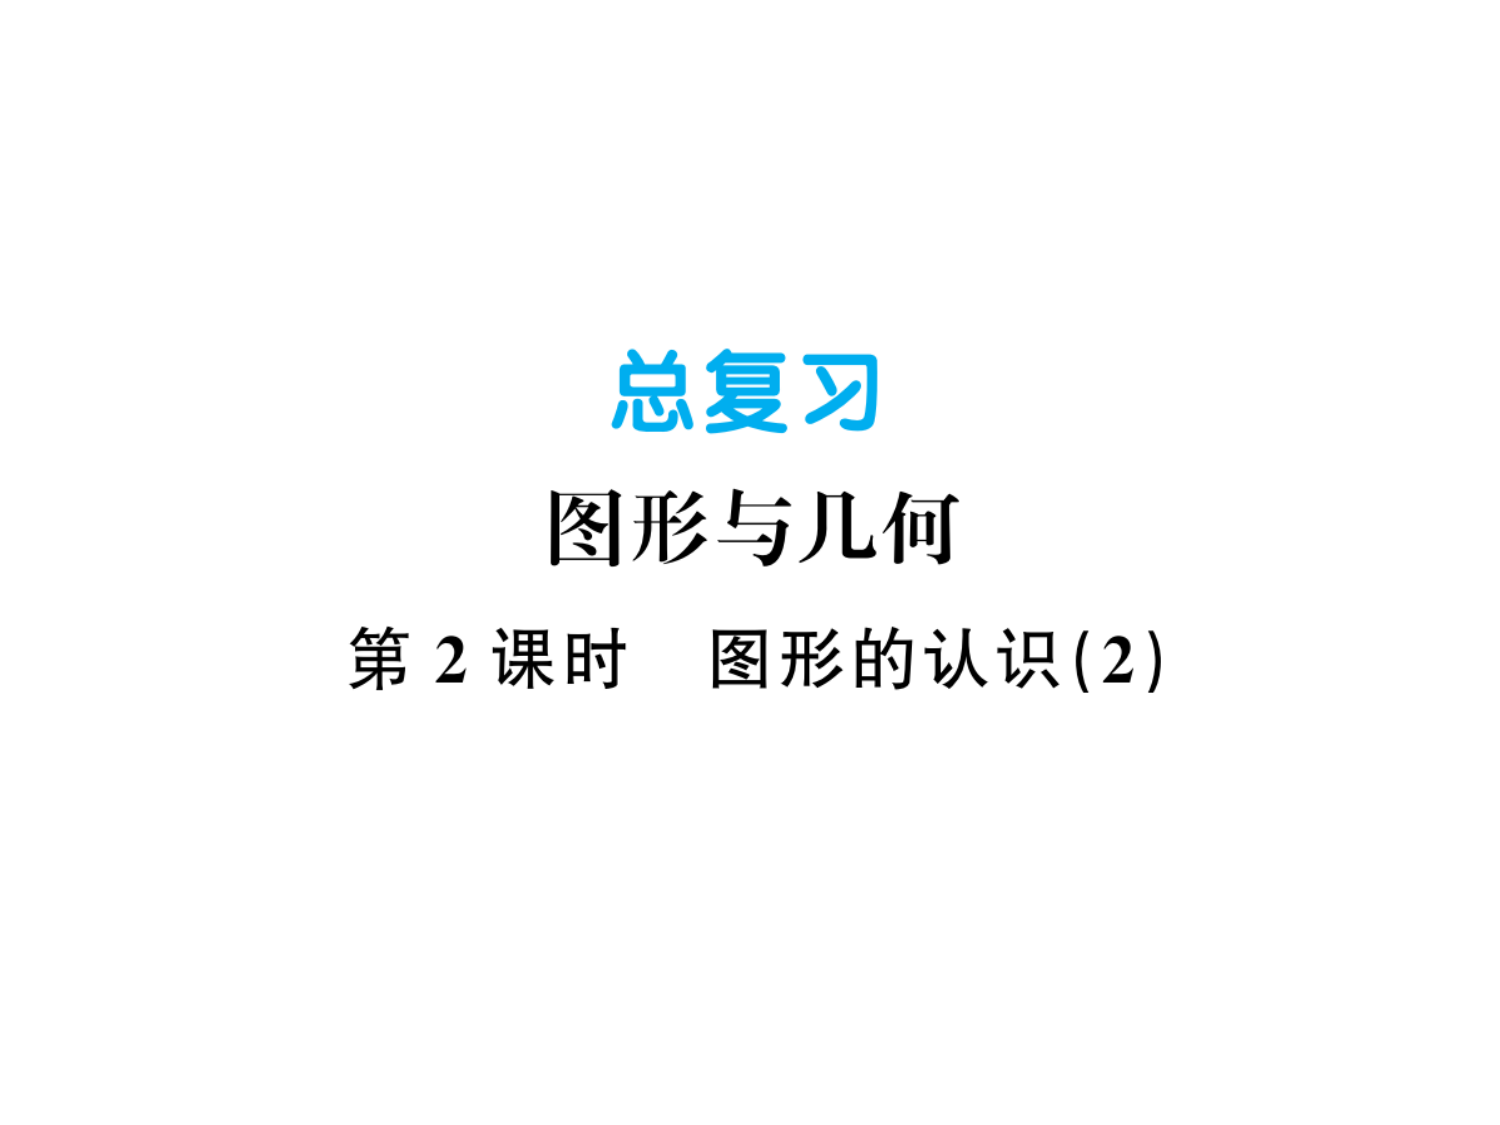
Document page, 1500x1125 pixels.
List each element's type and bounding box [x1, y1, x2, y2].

picture [324, 609, 1176, 703]
picture [527, 479, 973, 592]
picture [585, 326, 915, 447]
